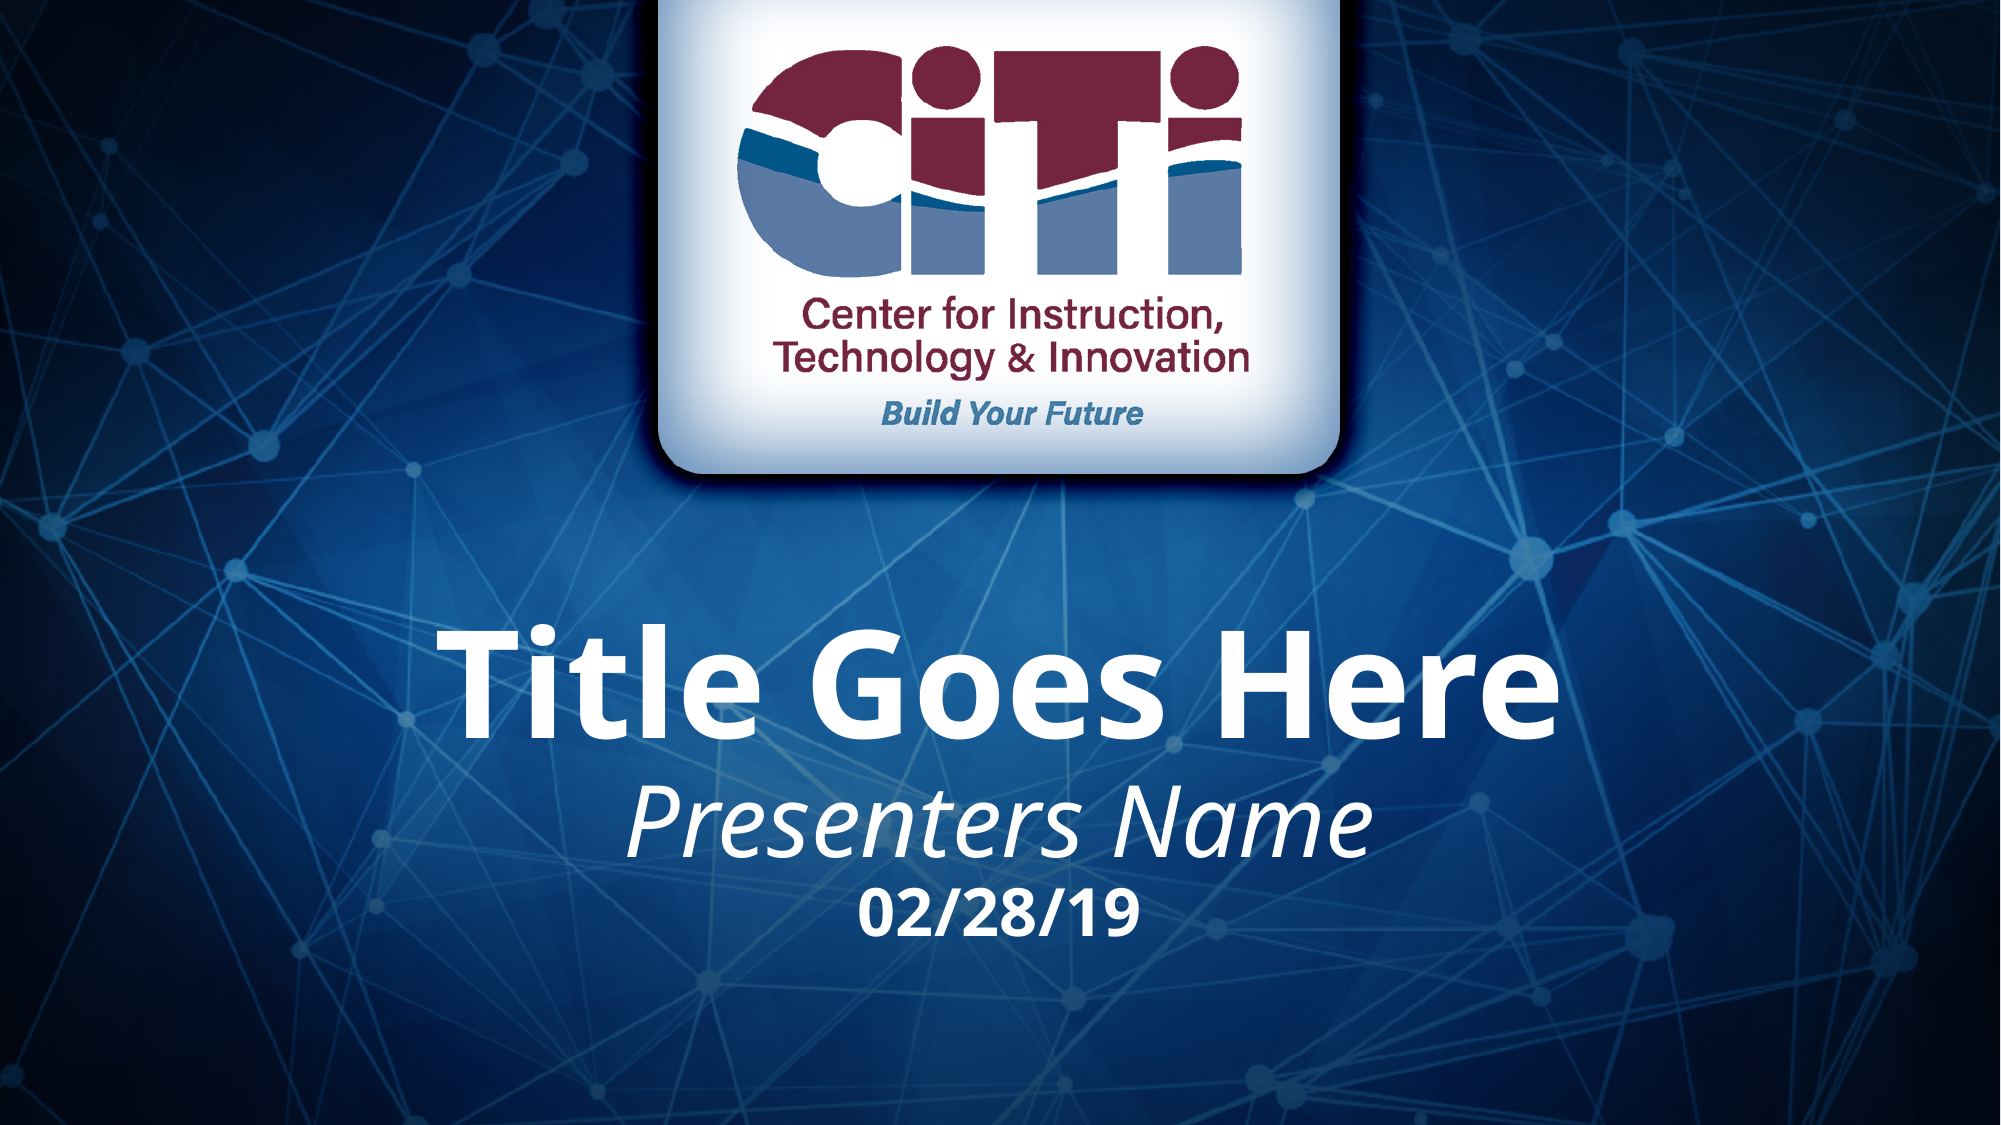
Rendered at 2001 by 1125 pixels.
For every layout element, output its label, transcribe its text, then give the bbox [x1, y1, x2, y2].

picture [0, 0, 2001, 1125]
text_box Title Goes Here Presenters Name 02/28/19 [0, 601, 2000, 971]
